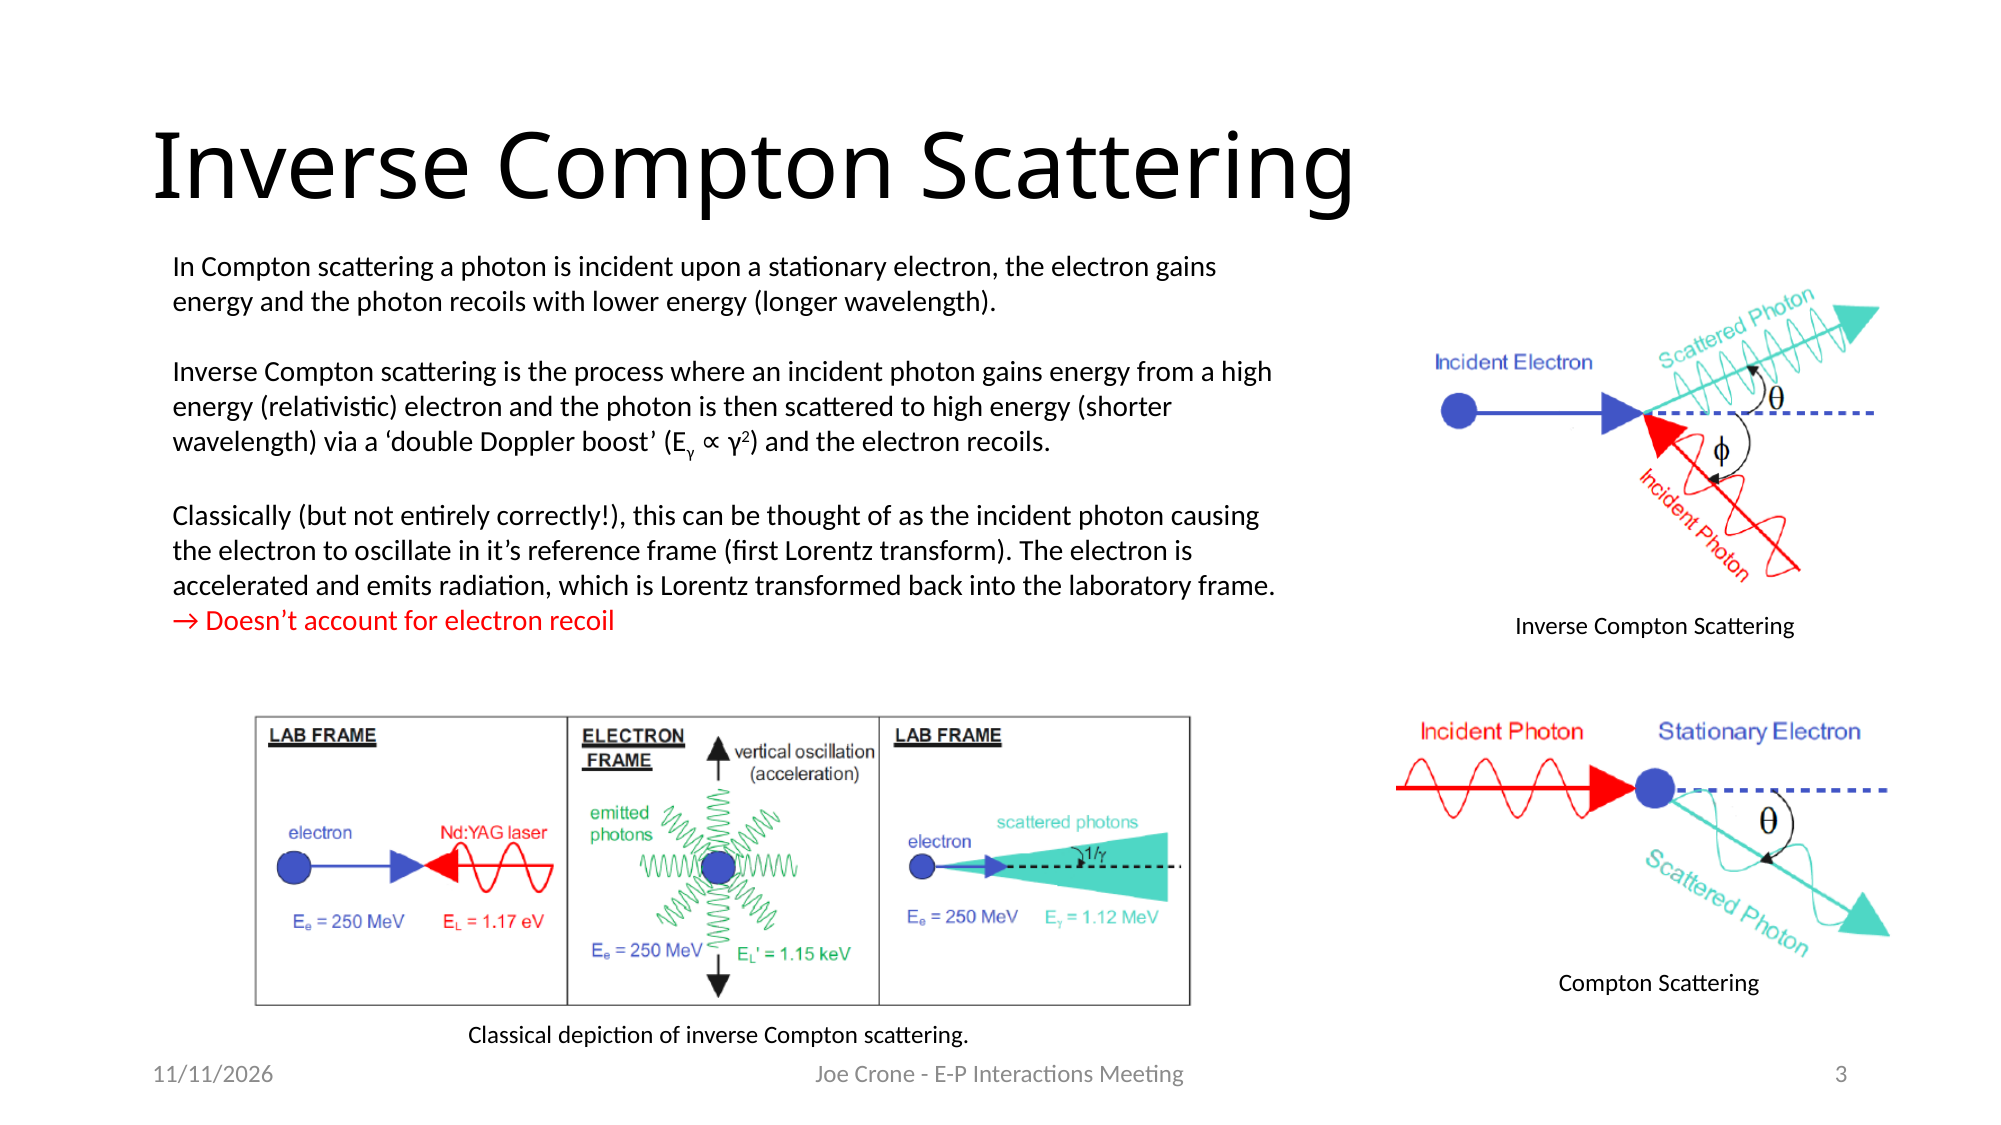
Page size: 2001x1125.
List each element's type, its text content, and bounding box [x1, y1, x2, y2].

title Inverse Compton Scattering [137, 59, 1863, 278]
picture [249, 709, 1198, 1016]
picture [1424, 277, 1883, 590]
text_box Classical depiction of inverse Compton scattering. [250, 1016, 1195, 1056]
picture [1396, 709, 1899, 968]
text_box Inverse Compton Scattering [1412, 601, 1899, 647]
text_box Compton Scattering [1416, 959, 1903, 1005]
slide_number 3 [1412, 1042, 1863, 1103]
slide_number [137, 1042, 588, 1103]
text_box In Compton scattering a photon is incident upon a stationary electron, the electron gains energy and the photon recoils with lower energy (longer wavelength). Inverse Compton scattering is the process where an incident photon gains energy from a high energy (relativistic) electron and the photon is then scattered to high energy (shorter wavelength) via a ‘double Doppler boost’ (Eγ ∝ γ2) and the electron recoils. Classically (but not entirely correctly!), this can be thought of as the incident photon causing the electron to oscillate in it’s reference frame (first Lorentz transform). The electron is accelerated and emits radiation, which is Lorentz transformed back into the laboratory frame. → Doesn’t account for electron recoil [157, 239, 1305, 734]
footer Joe Crone - E-P Interactions Meeting [662, 1042, 1338, 1103]
